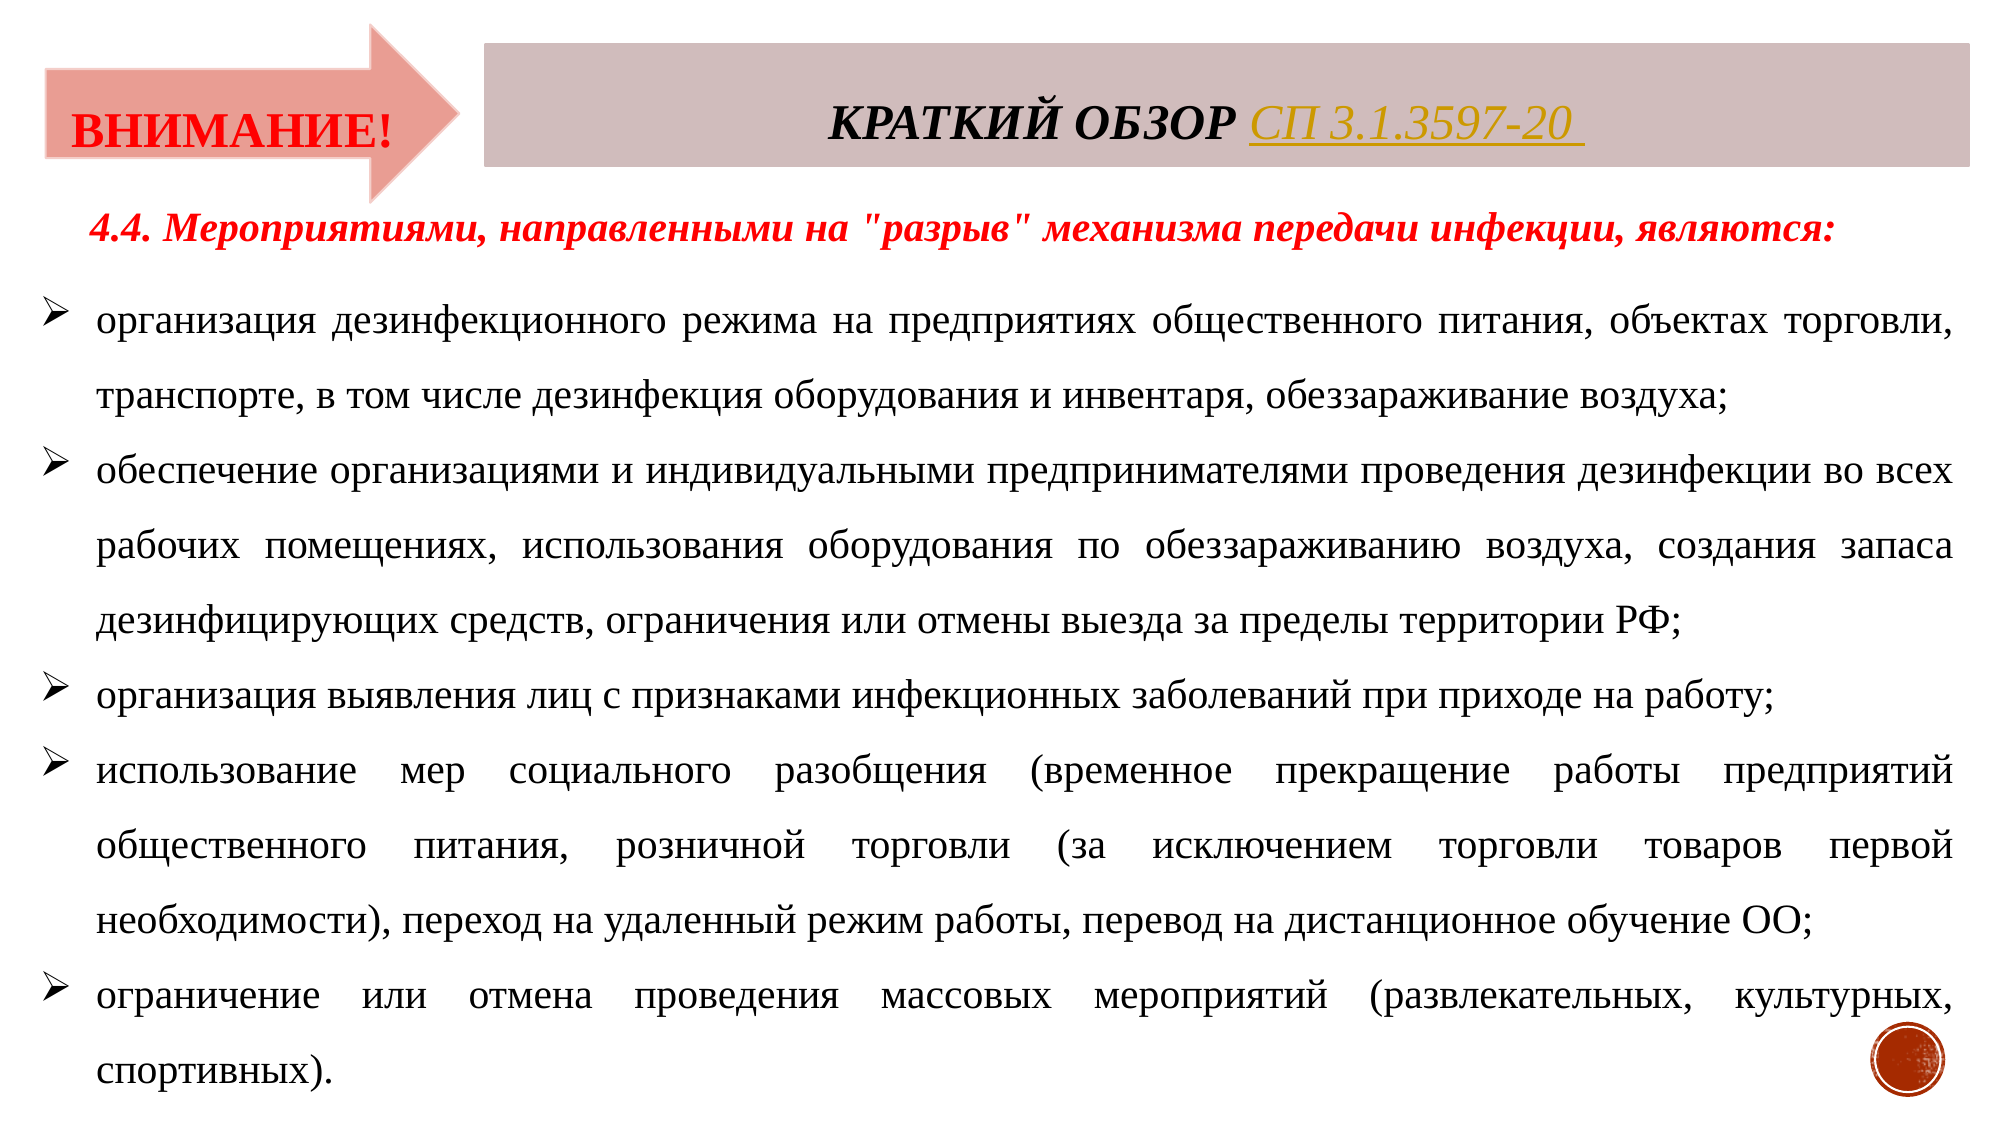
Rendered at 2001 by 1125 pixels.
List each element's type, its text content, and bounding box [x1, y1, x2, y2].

text_box 4.4. Мероприятиями, направленными на "разрыв" механизма передачи инфекции, являются: организация дезинфекционного режима на предприятиях общественного питания, объектах торговли, транспорте, в том числе дезинфекция оборудования и инвентаря, обеззараживание воздуха; обеспечение организациями и индивидуальными предпринимателями проведения дезинфекции во всех рабочих помещениях, использования оборудования по обеззараживанию воздуха, создания запаса дезинфицирующих средств, ограничения или отмены выезда за пределы территории РФ; организация выявления лиц с признаками инфекционных заболеваний при приходе на работу; использование мер социального разобщения (временное прекращение работы предприятий общественного питания, розничной торговли (за исключением торговли товаров первой необходимости), переход на удаленный режим работы, перевод на дистанционное обучение ОО; ограничение или отмена проведения массовых мероприятий (развлекательных, культурных, спортивных). [24, 167, 1969, 1099]
text_box [369, 23, 407, 59]
text_box КРАТКИЙ ОБЗОР СП 3.1.3597-20 [500, 52, 1914, 158]
text_box [484, 43, 1970, 167]
text_box ВНИМАНИЕ! [56, 59, 430, 165]
text_box [430, 82, 461, 145]
text_box [44, 67, 56, 160]
